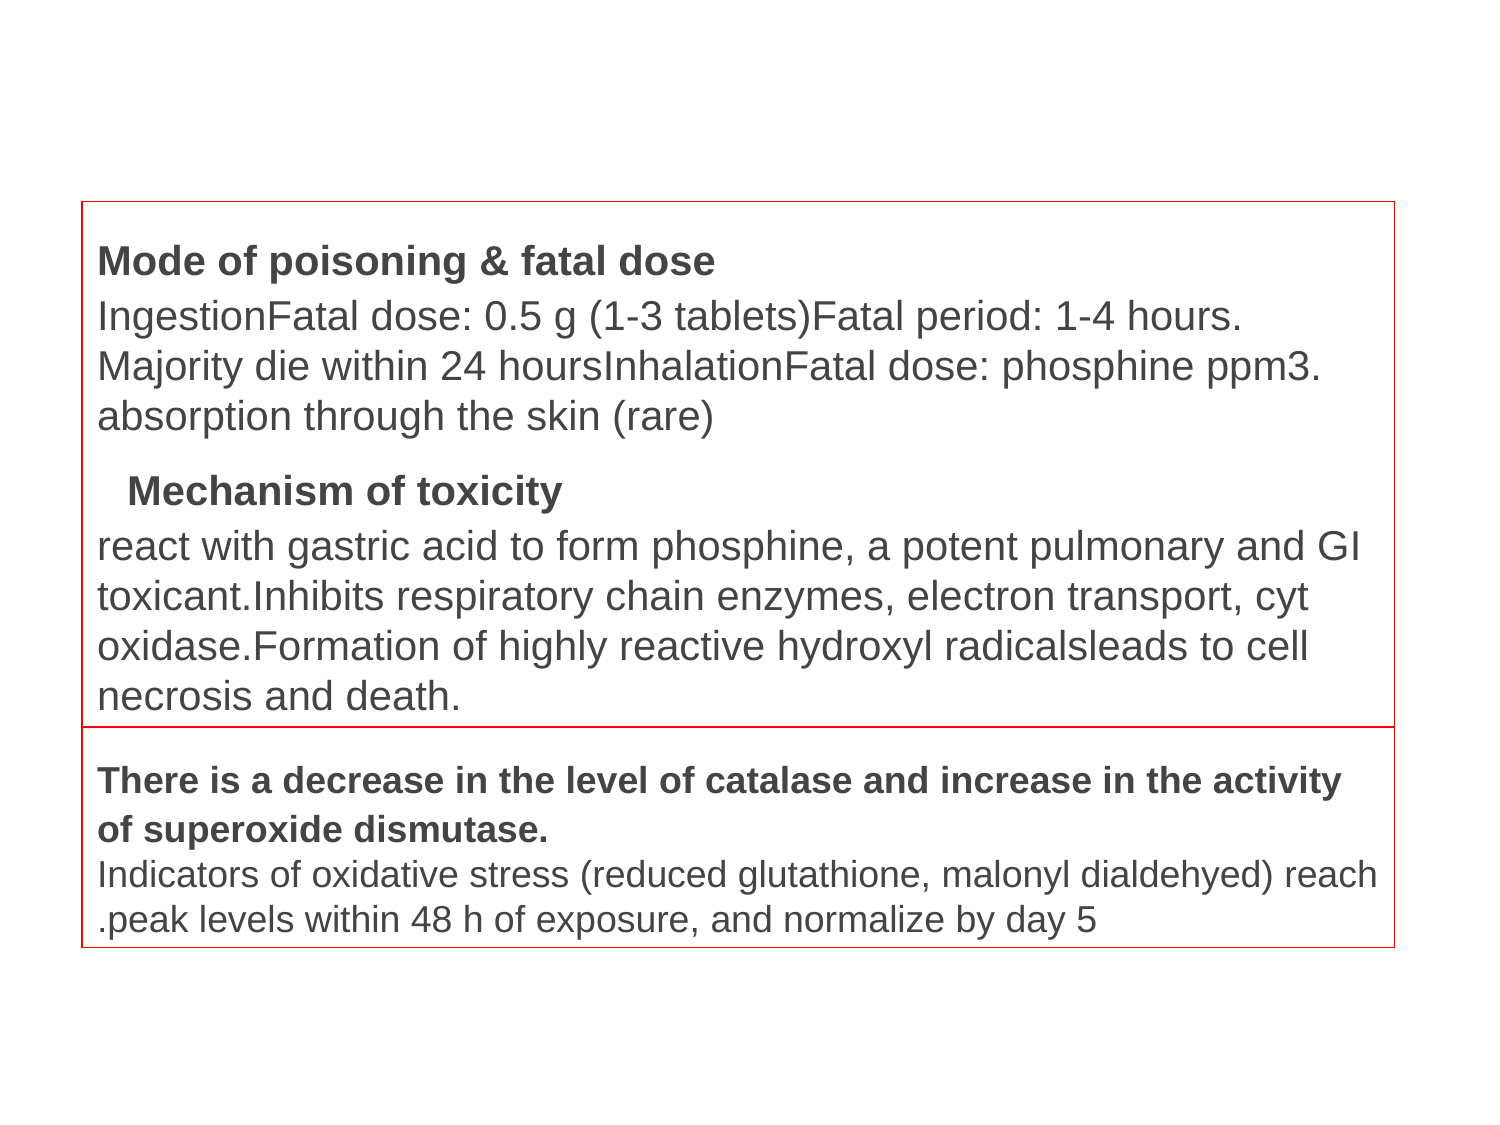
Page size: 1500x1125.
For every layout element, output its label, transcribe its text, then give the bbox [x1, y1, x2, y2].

text_box There is a decrease in the level of catalase and increase in the activity of superoxide dismutase. Indicators of oxidative stress (reduced glutathione, malonyl dialdehyed) reach peak levels within 48 h of exposure, and normalize by day 5. [82, 727, 1395, 948]
text_box Mode of poisoning & fatal dose IngestionFatal dose: 0.5 g (1-3 tablets)Fatal period: 1-4 hours. Majority die within 24 hoursInhalationFatal dose: phosphine ppm3. absorption through the skin (rare) Mechanism of toxicity react with gastric acid to form phosphine, a potent pulmonary and GI toxicant.Inhibits respiratory chain enzymes, electron transport, cyt oxidase.Formation of highly reactive hydroxyl radicalsleads to cell necrosis and death. [82, 201, 1395, 727]
